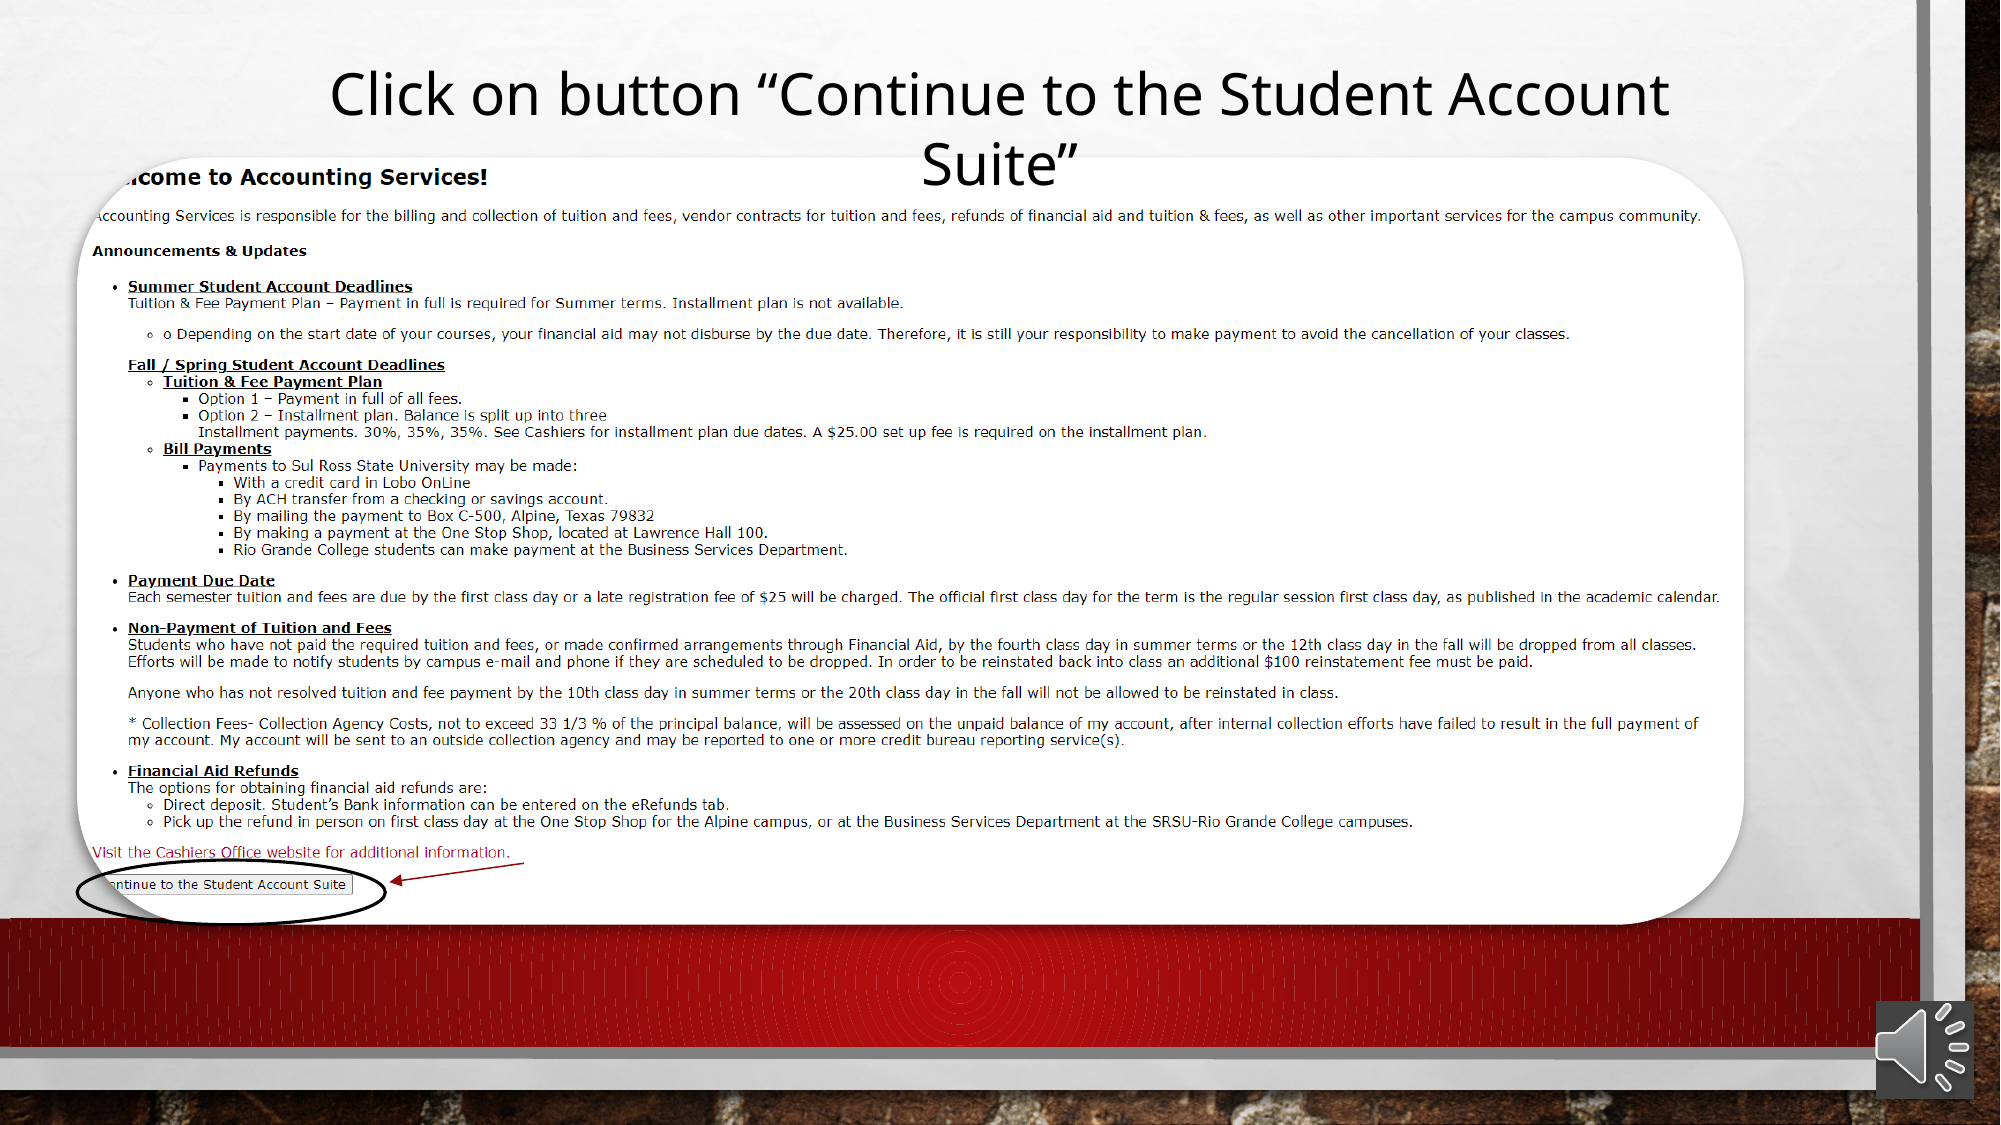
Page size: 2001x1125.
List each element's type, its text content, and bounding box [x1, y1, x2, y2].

picture [0, 0, 2000, 1125]
text_box Click on button “Continue to the Student Account Suite” [297, 49, 1703, 157]
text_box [389, 862, 525, 883]
picture [76, 157, 1745, 925]
